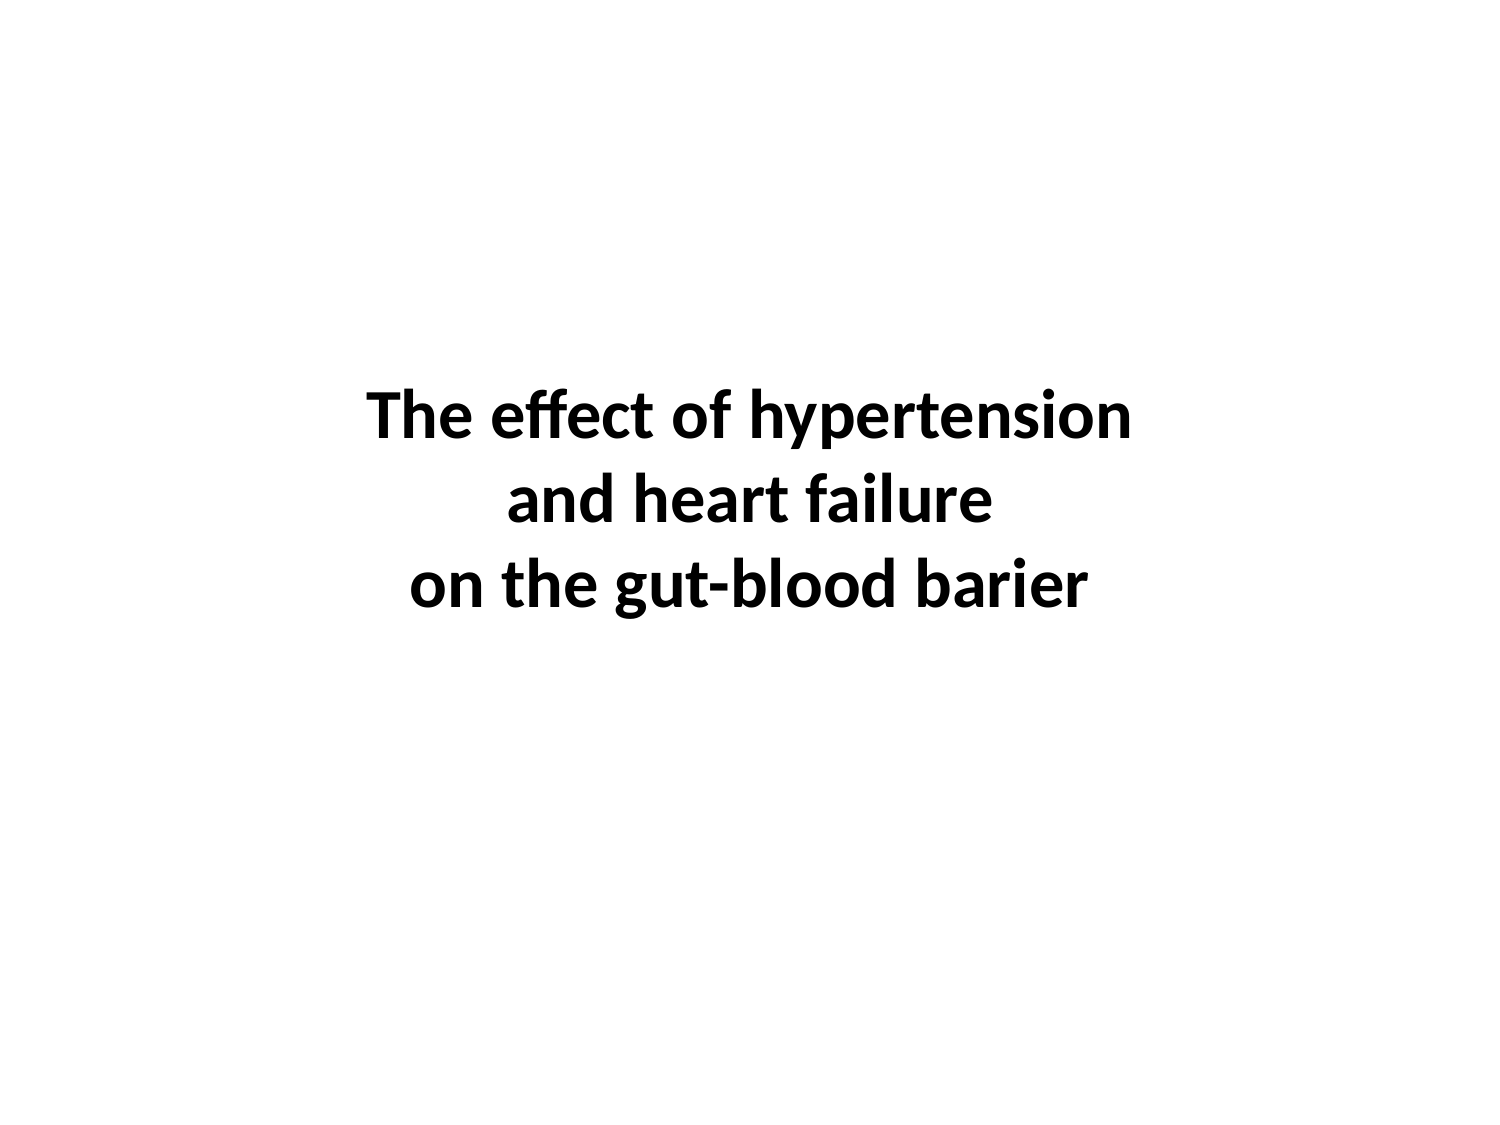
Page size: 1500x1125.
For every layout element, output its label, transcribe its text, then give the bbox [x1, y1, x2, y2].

title The effect of hypertension and heart failure on the gut-blood barier [0, 208, 1500, 632]
